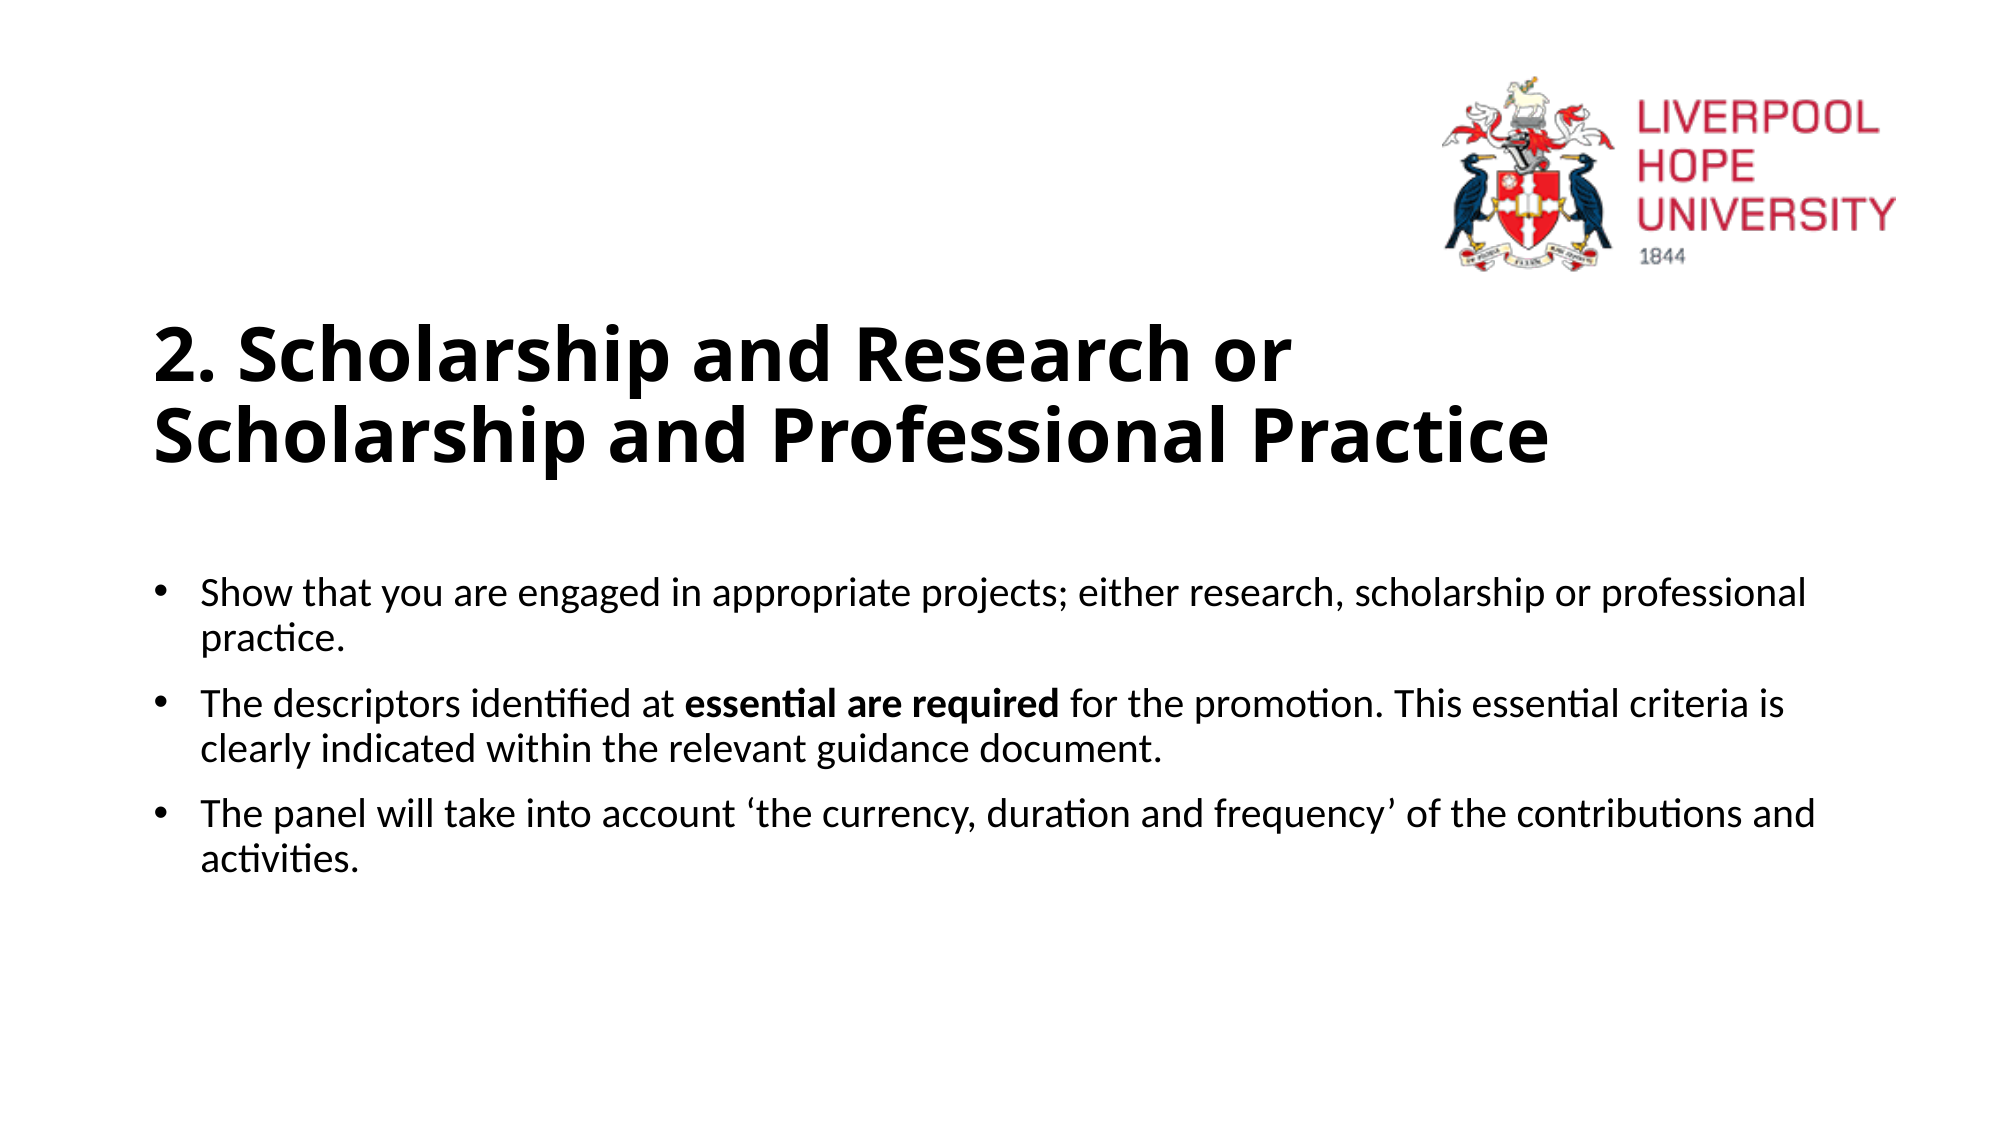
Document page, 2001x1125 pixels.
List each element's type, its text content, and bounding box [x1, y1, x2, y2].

picture [1442, 56, 1896, 291]
subtitle Show that you are engaged in appropriate projects; either research, scholarship or professional practice. The descriptors identified at essential are required for the promotion. This essential criteria is clearly indicated within the relevant guidance document. The panel will take into account ‘the currency, duration and frequency’ of the contributions and activities. [138, 562, 1920, 936]
title 2. Scholarship and Research or Scholarship and Professional Practice [139, 291, 1861, 486]
